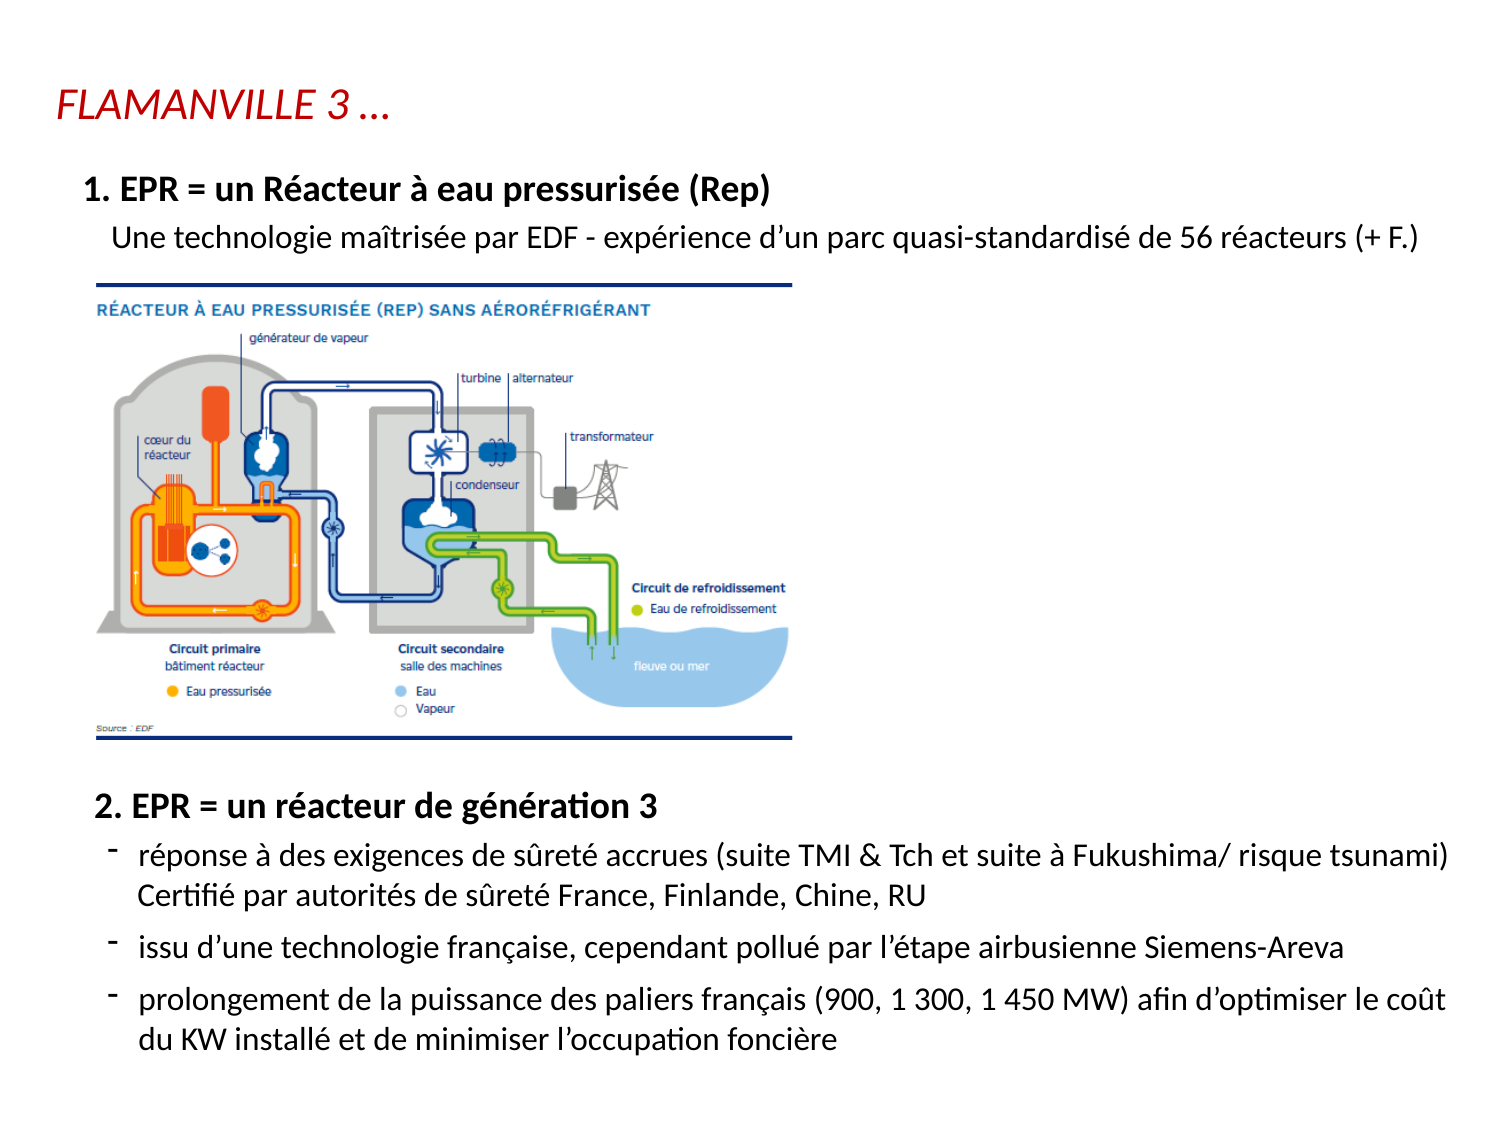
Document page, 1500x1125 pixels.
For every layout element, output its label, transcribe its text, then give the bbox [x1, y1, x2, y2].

picture [81, 282, 820, 740]
text_box FLAMANVILLE 3 … [41, 66, 420, 137]
text_box 2. EPR = un réacteur de génération 3 réponse à des exigences de sûreté accrues (suite TMI & Tch et suite à Fukushima/ risque tsunami) Certifié par autorités de sûreté France, Finlande, Chine, RU issu d’une technologie française, cependant pollué par l’étape airbusienne Siemens-Areva prolongement de la puissance des paliers français (900, 1 300, 1 450 MW) afin d’optimiser le coût du KW installé et de minimiser l’occupation foncière [79, 774, 1483, 1065]
text_box 1. EPR = un Réacteur à eau pressurisée (Rep) Une technologie maîtrisée par EDF - expérience d’un parc quasi-standardisé de 56 réacteurs (+ F.) [67, 156, 1447, 263]
